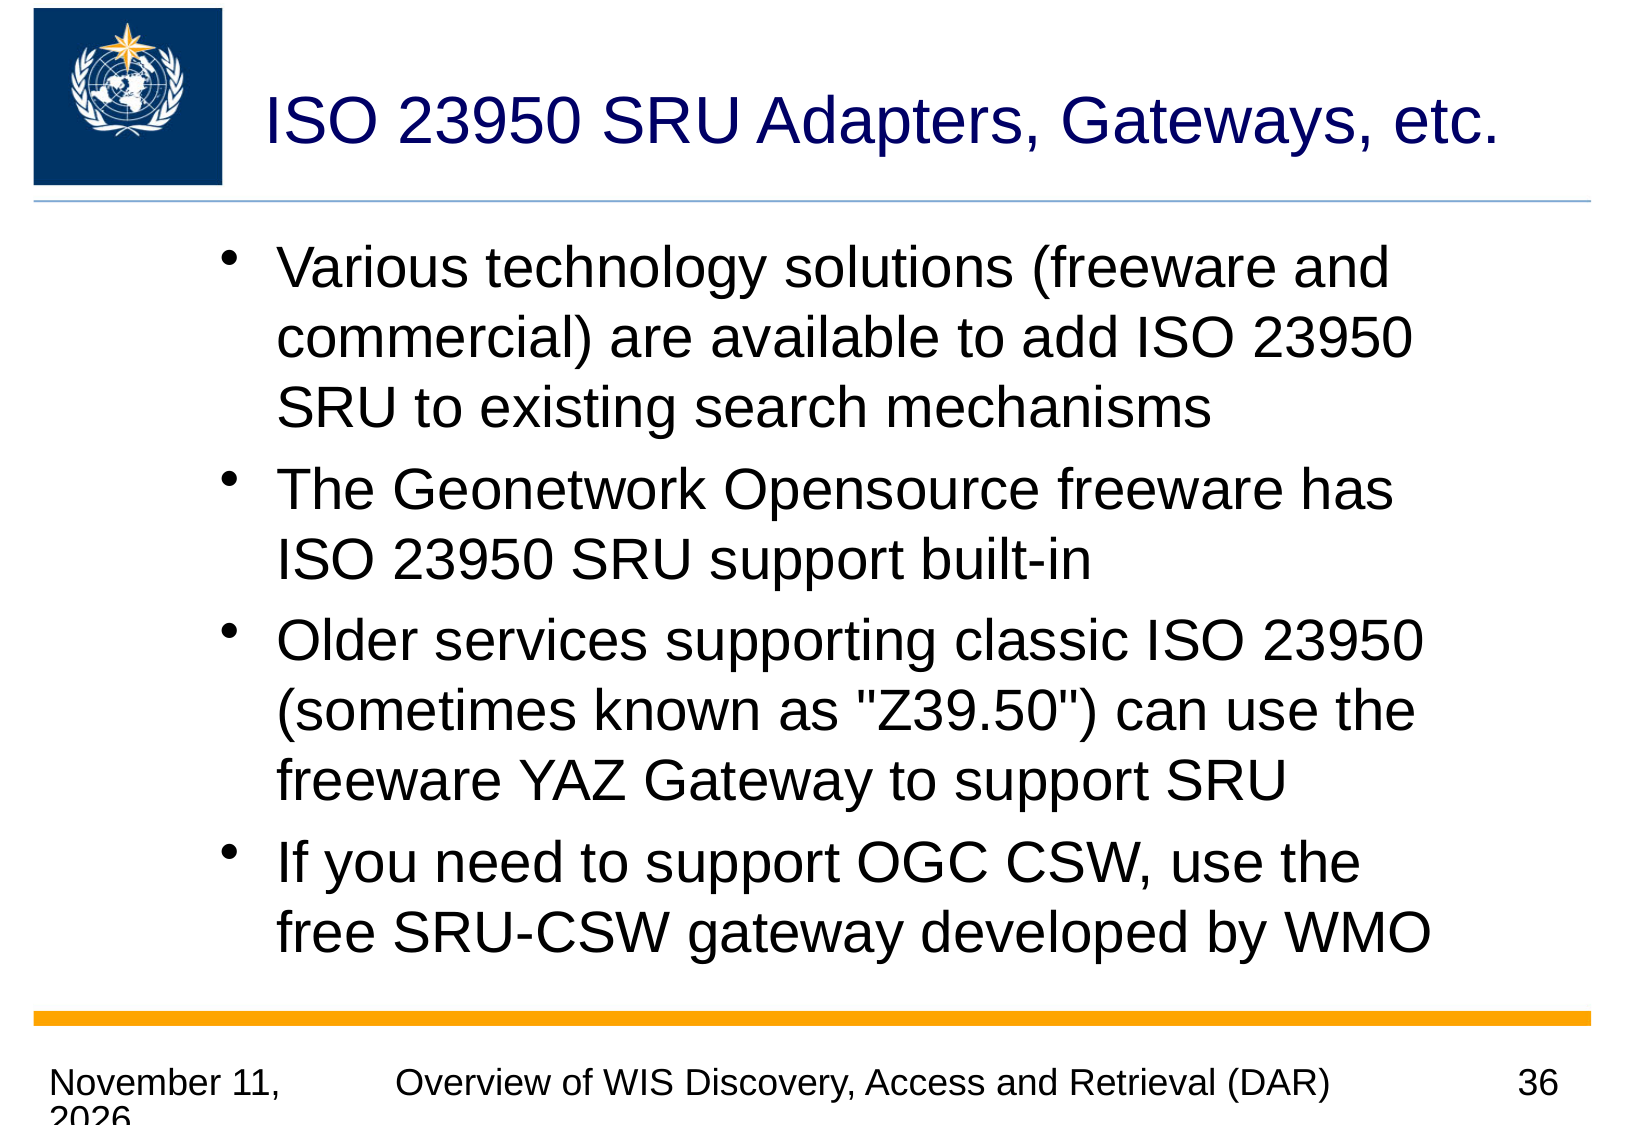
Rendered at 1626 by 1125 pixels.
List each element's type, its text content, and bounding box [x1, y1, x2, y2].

title ISO 23950 SRU Adapters, Gateways, etc. [227, 31, 1539, 204]
footer Overview of WIS Discovery, Access and Retrieval (DAR) [318, 1050, 1419, 1125]
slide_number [33, 1050, 310, 1125]
slide_number 36 [1430, 1050, 1575, 1125]
picture [33, 0, 1592, 1026]
text_box Various technology solutions (freeware and commercial) are available to add ISO 23950 SRU to existing search mechanisms The Geonetwork Opensource freeware has ISO 23950 SRU support built-in Older services supporting classic ISO 23950 (sometimes known as "Z39.50") can use the freeware YAZ Gateway to support SRU If you need to support OGC CSW, use the free SRU-CSW gateway developed by WMO [204, 221, 1493, 1006]
